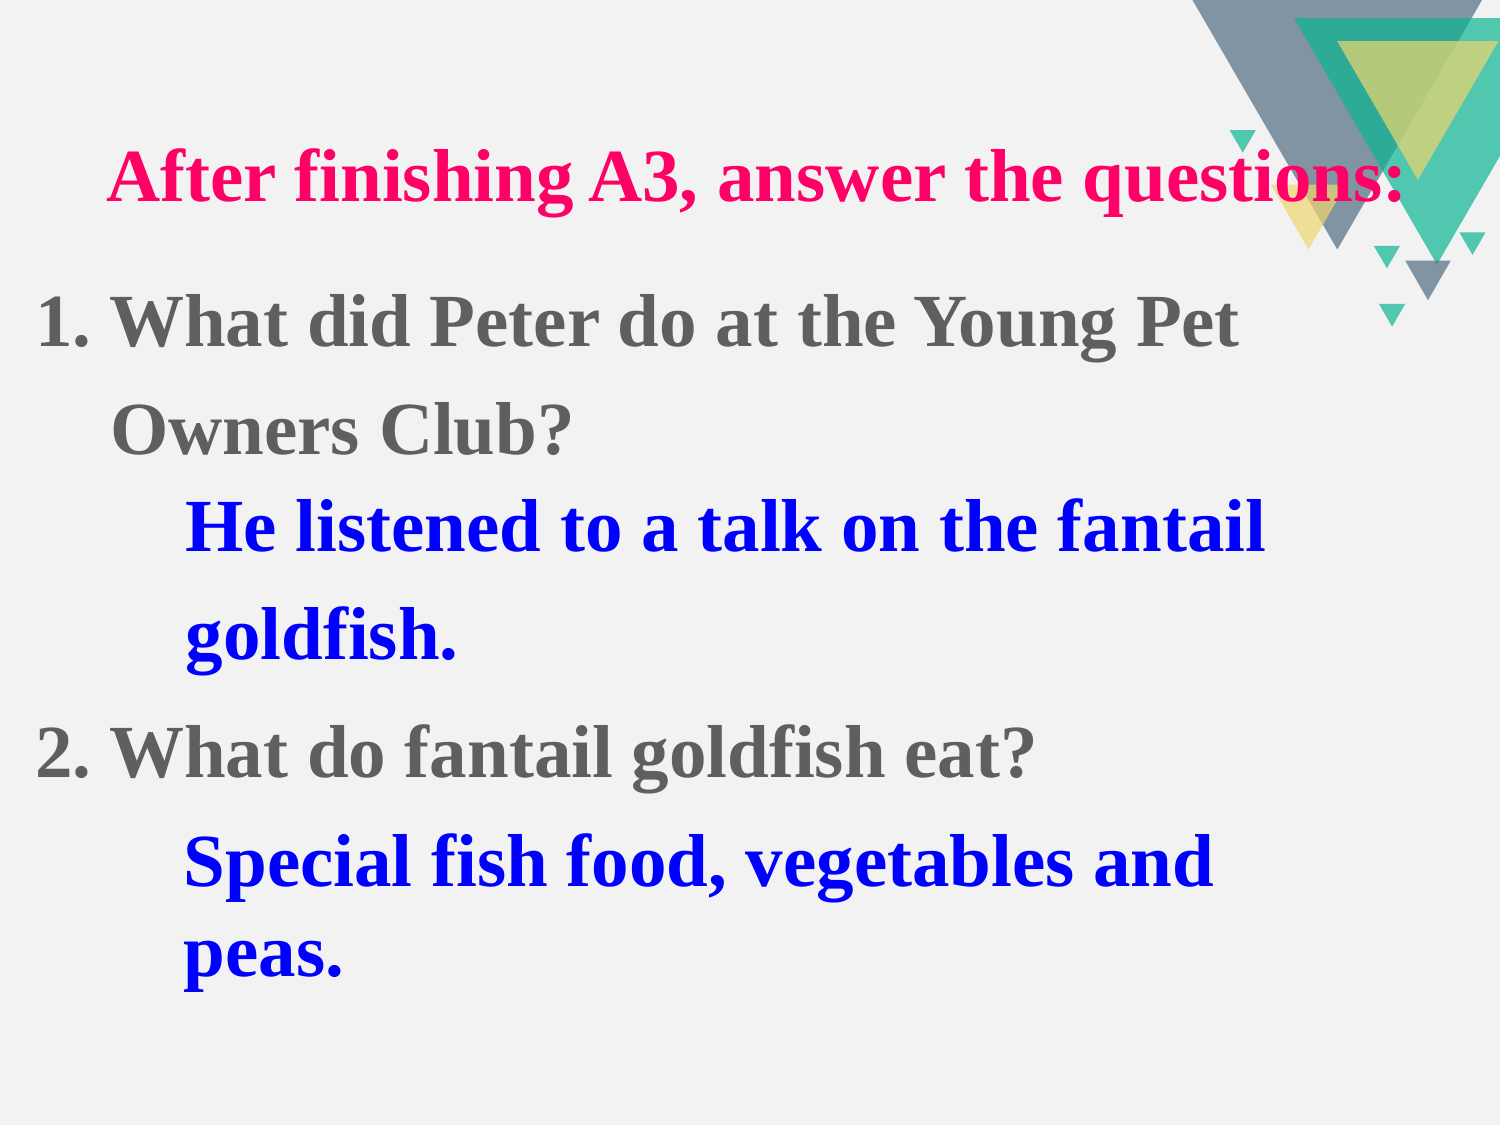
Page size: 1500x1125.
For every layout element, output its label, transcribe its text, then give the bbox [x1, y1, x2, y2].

text_box He listened to a talk on the fantail goldfish. [171, 451, 1412, 682]
text_box Special fish food, vegetables and peas. [169, 804, 1244, 999]
text_box 1. What did Peter do at the Young Pet Owners Club? 2. What do fantail goldfish eat? [20, 245, 1406, 909]
text_box After finishing A3, answer the questions: [91, 100, 1424, 224]
